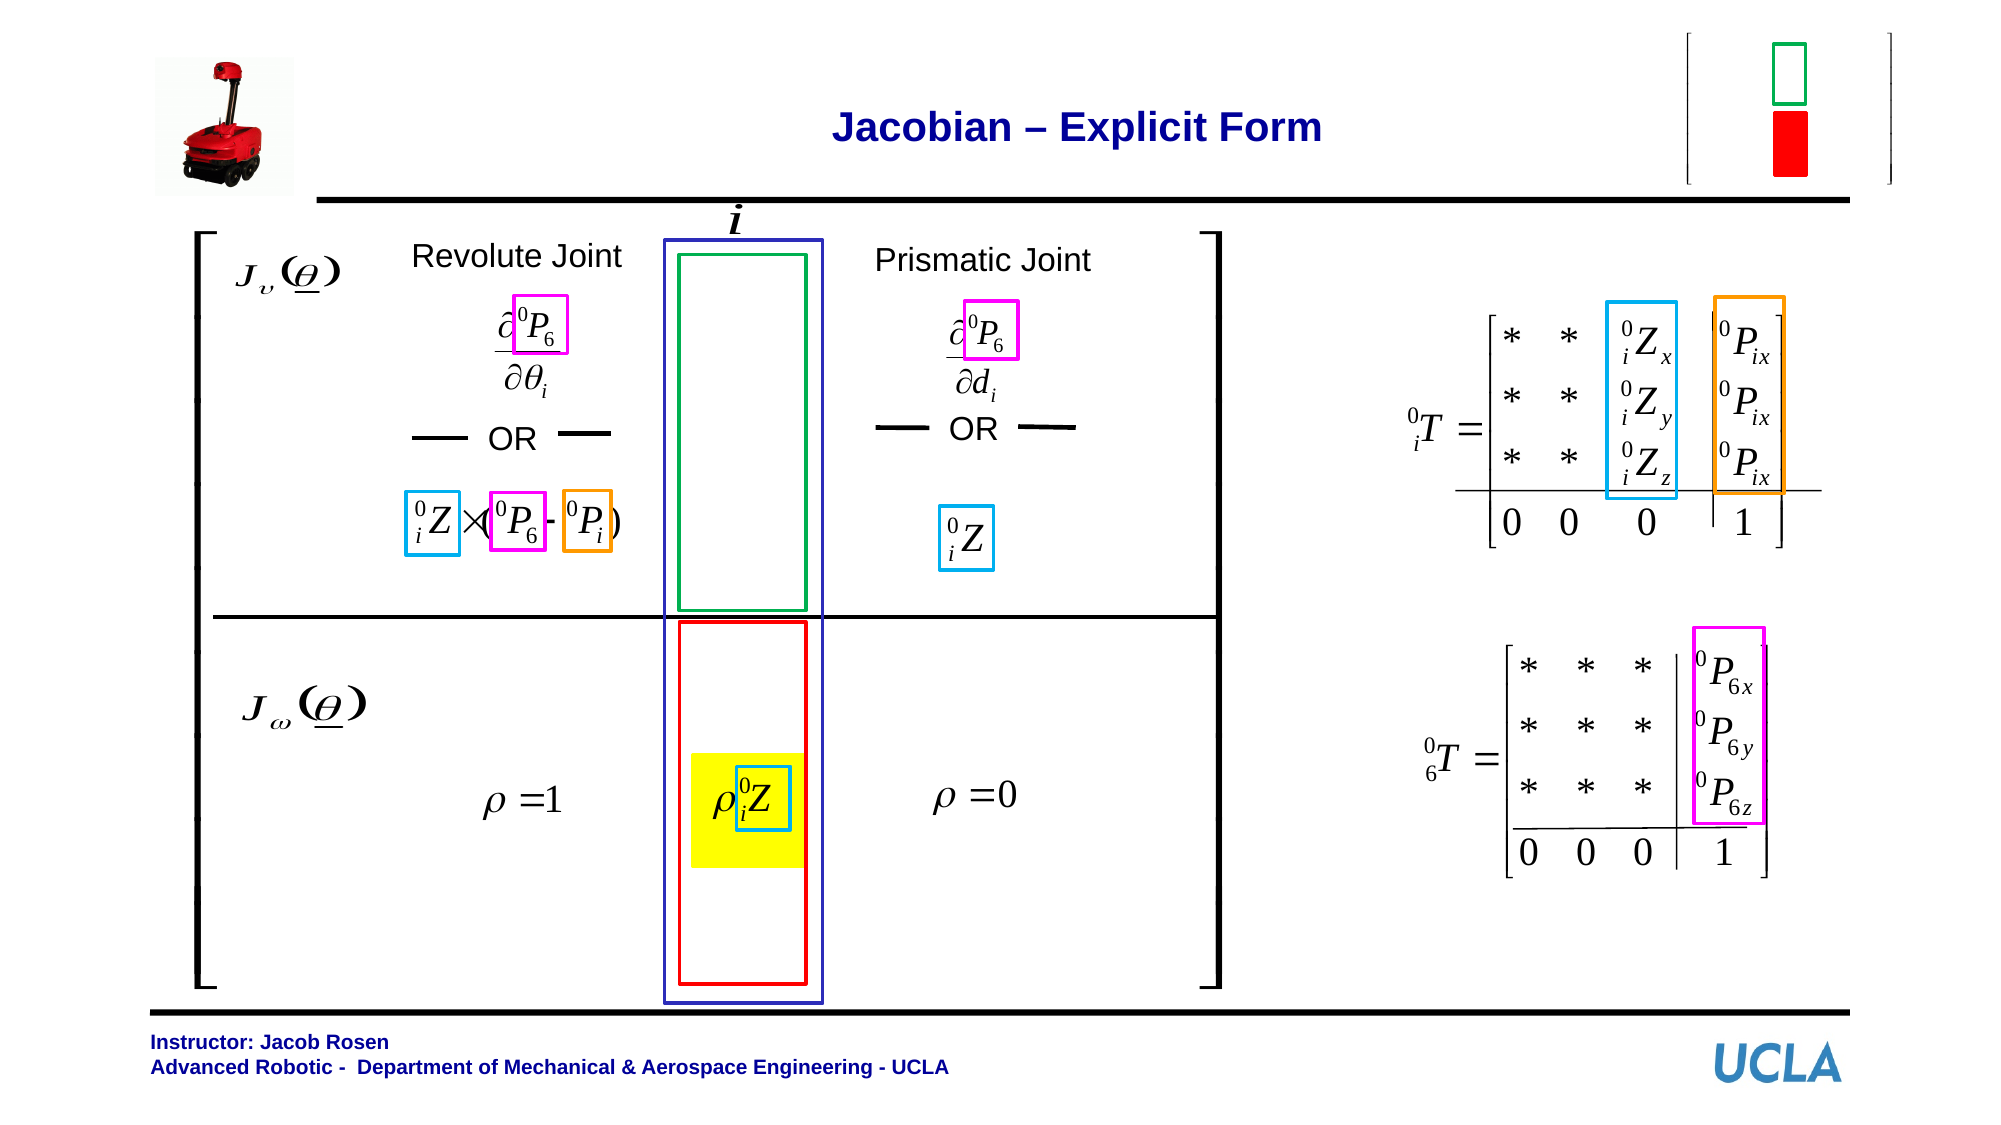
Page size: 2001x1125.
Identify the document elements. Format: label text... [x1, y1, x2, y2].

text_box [1680, 30, 1901, 188]
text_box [940, 304, 1017, 411]
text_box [163, 217, 1268, 1004]
title Jacobian – Explicit Form [316, 62, 1675, 188]
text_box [489, 296, 568, 407]
picture [1692, 1021, 1863, 1103]
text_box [408, 490, 630, 555]
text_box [940, 507, 995, 572]
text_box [924, 769, 1026, 824]
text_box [225, 254, 344, 303]
text_box [1694, 627, 1764, 635]
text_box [474, 775, 569, 830]
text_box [1417, 637, 1783, 887]
text_box Instructor: Jacob Rosen Advanced Robotic - Department of Mechanical & Aerospace Engineering - UCLA [135, 1021, 1249, 1084]
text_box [704, 767, 782, 832]
picture [155, 57, 294, 196]
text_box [230, 683, 371, 739]
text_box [1400, 307, 1800, 557]
text_box [1714, 297, 1785, 305]
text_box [717, 196, 758, 246]
